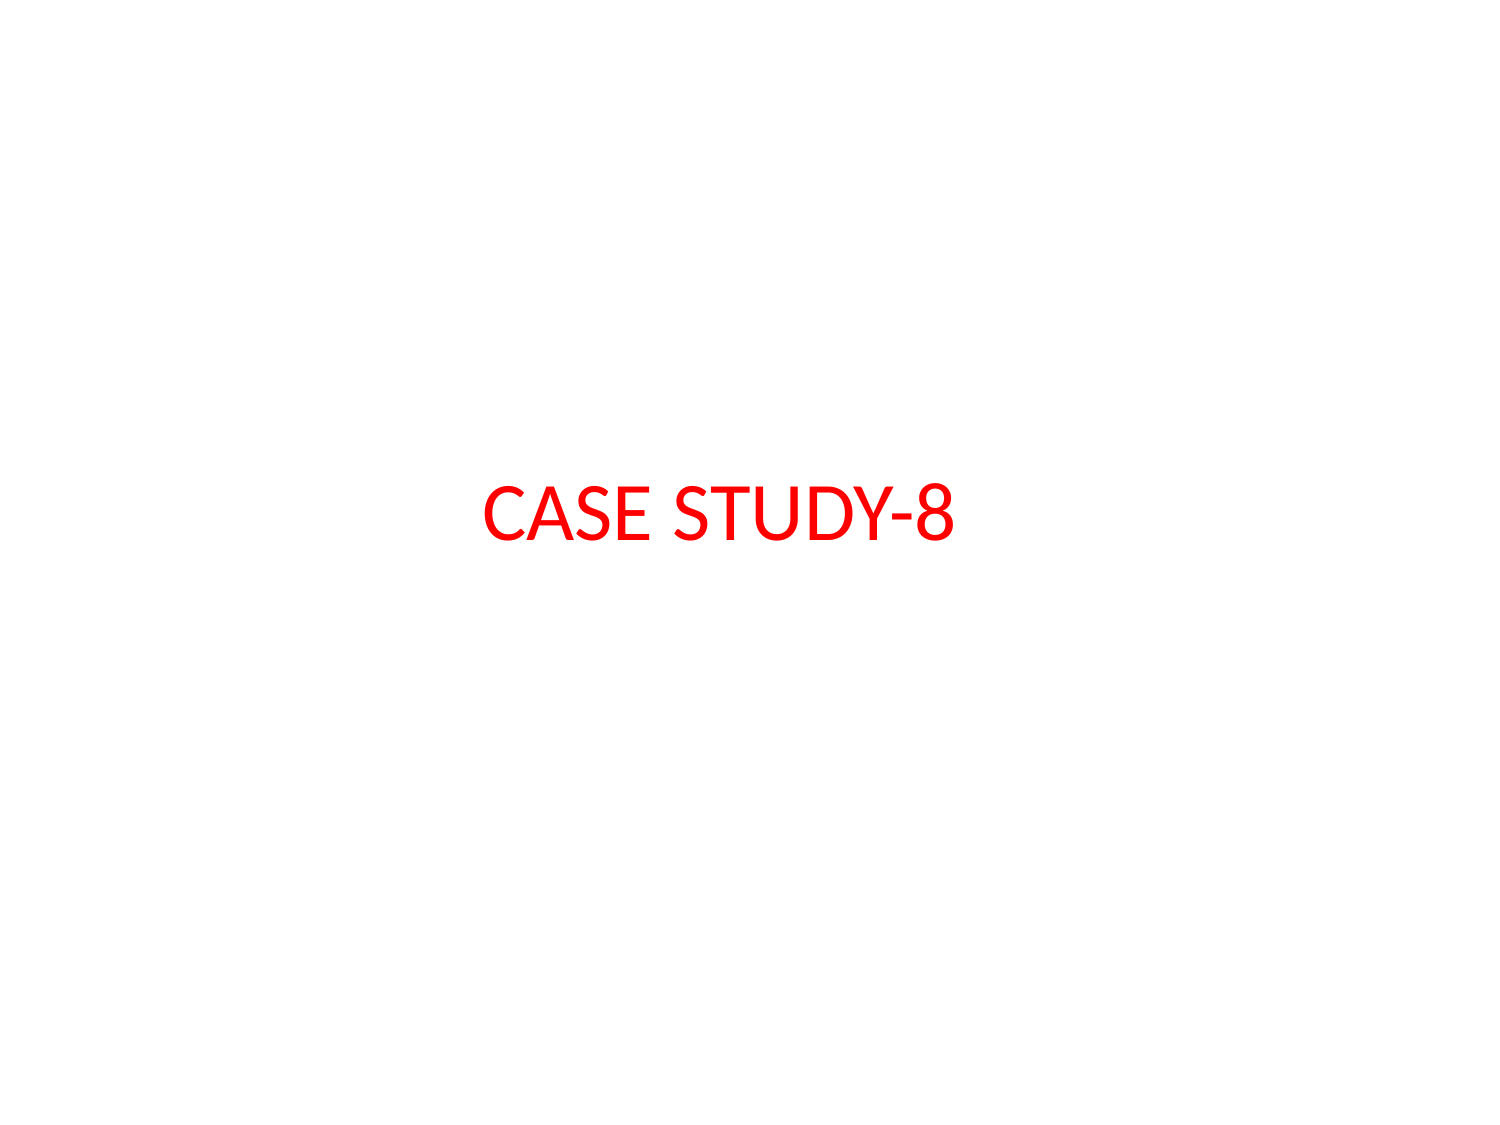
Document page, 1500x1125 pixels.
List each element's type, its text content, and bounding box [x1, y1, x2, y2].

text_box CASE STUDY-8 [467, 450, 973, 565]
